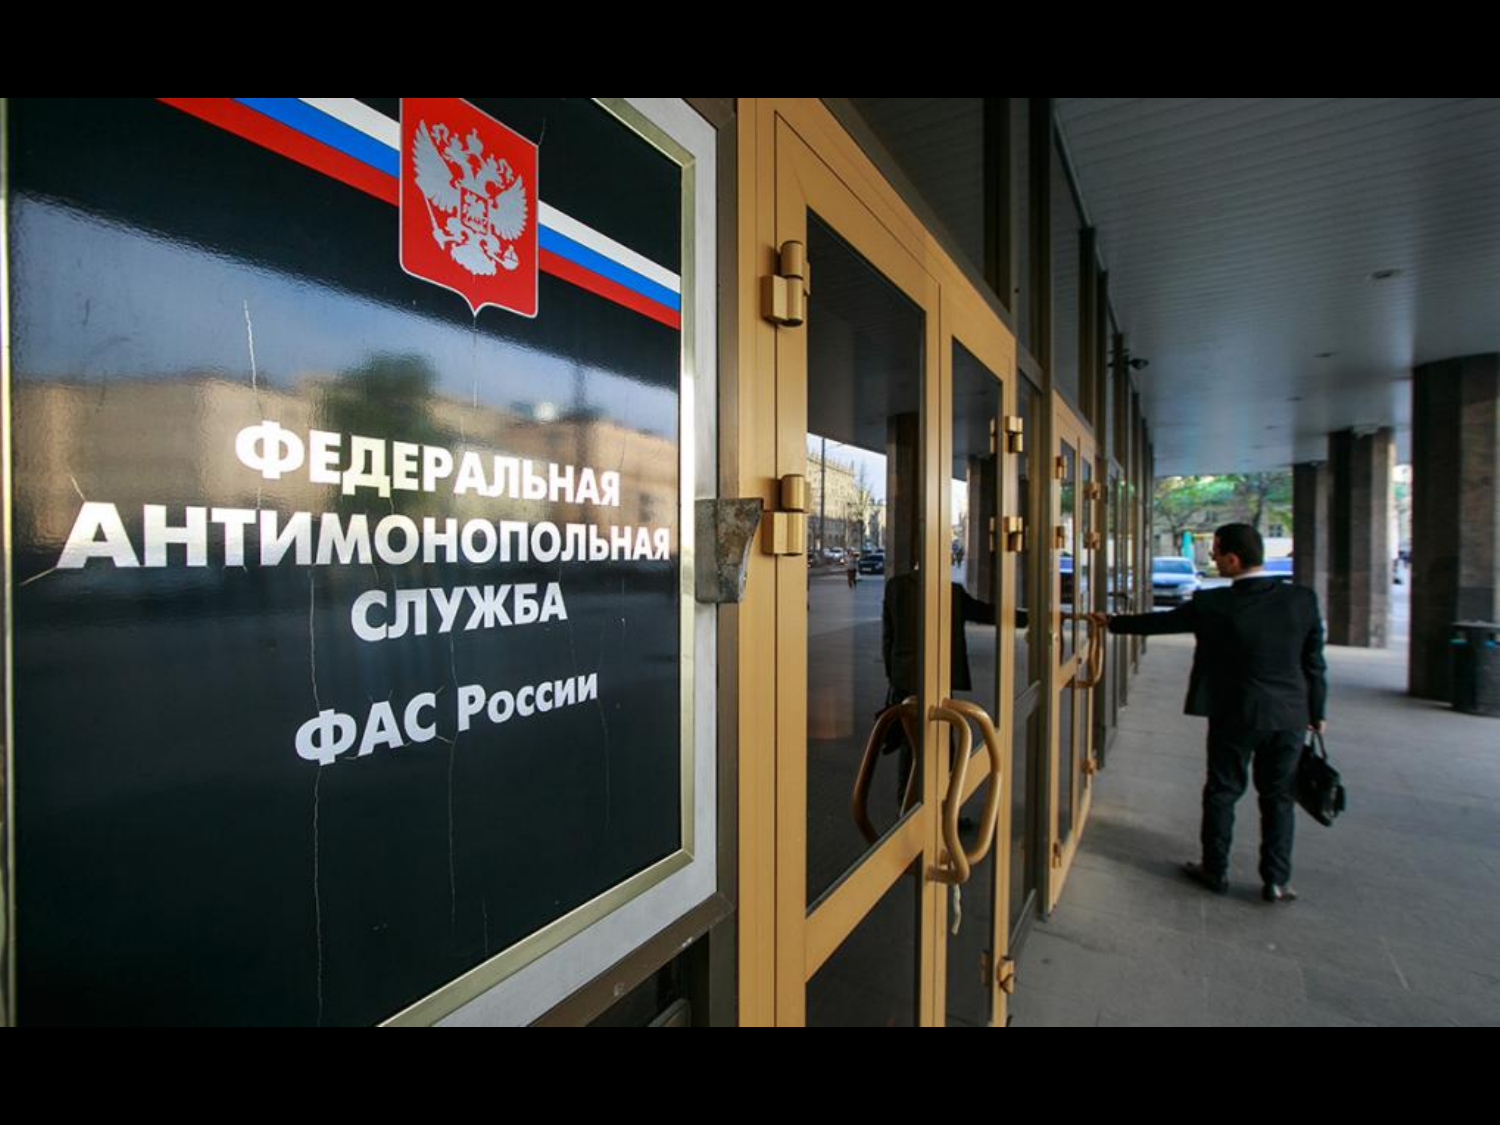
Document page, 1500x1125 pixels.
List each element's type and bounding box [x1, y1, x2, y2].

picture [0, 98, 1500, 1027]
